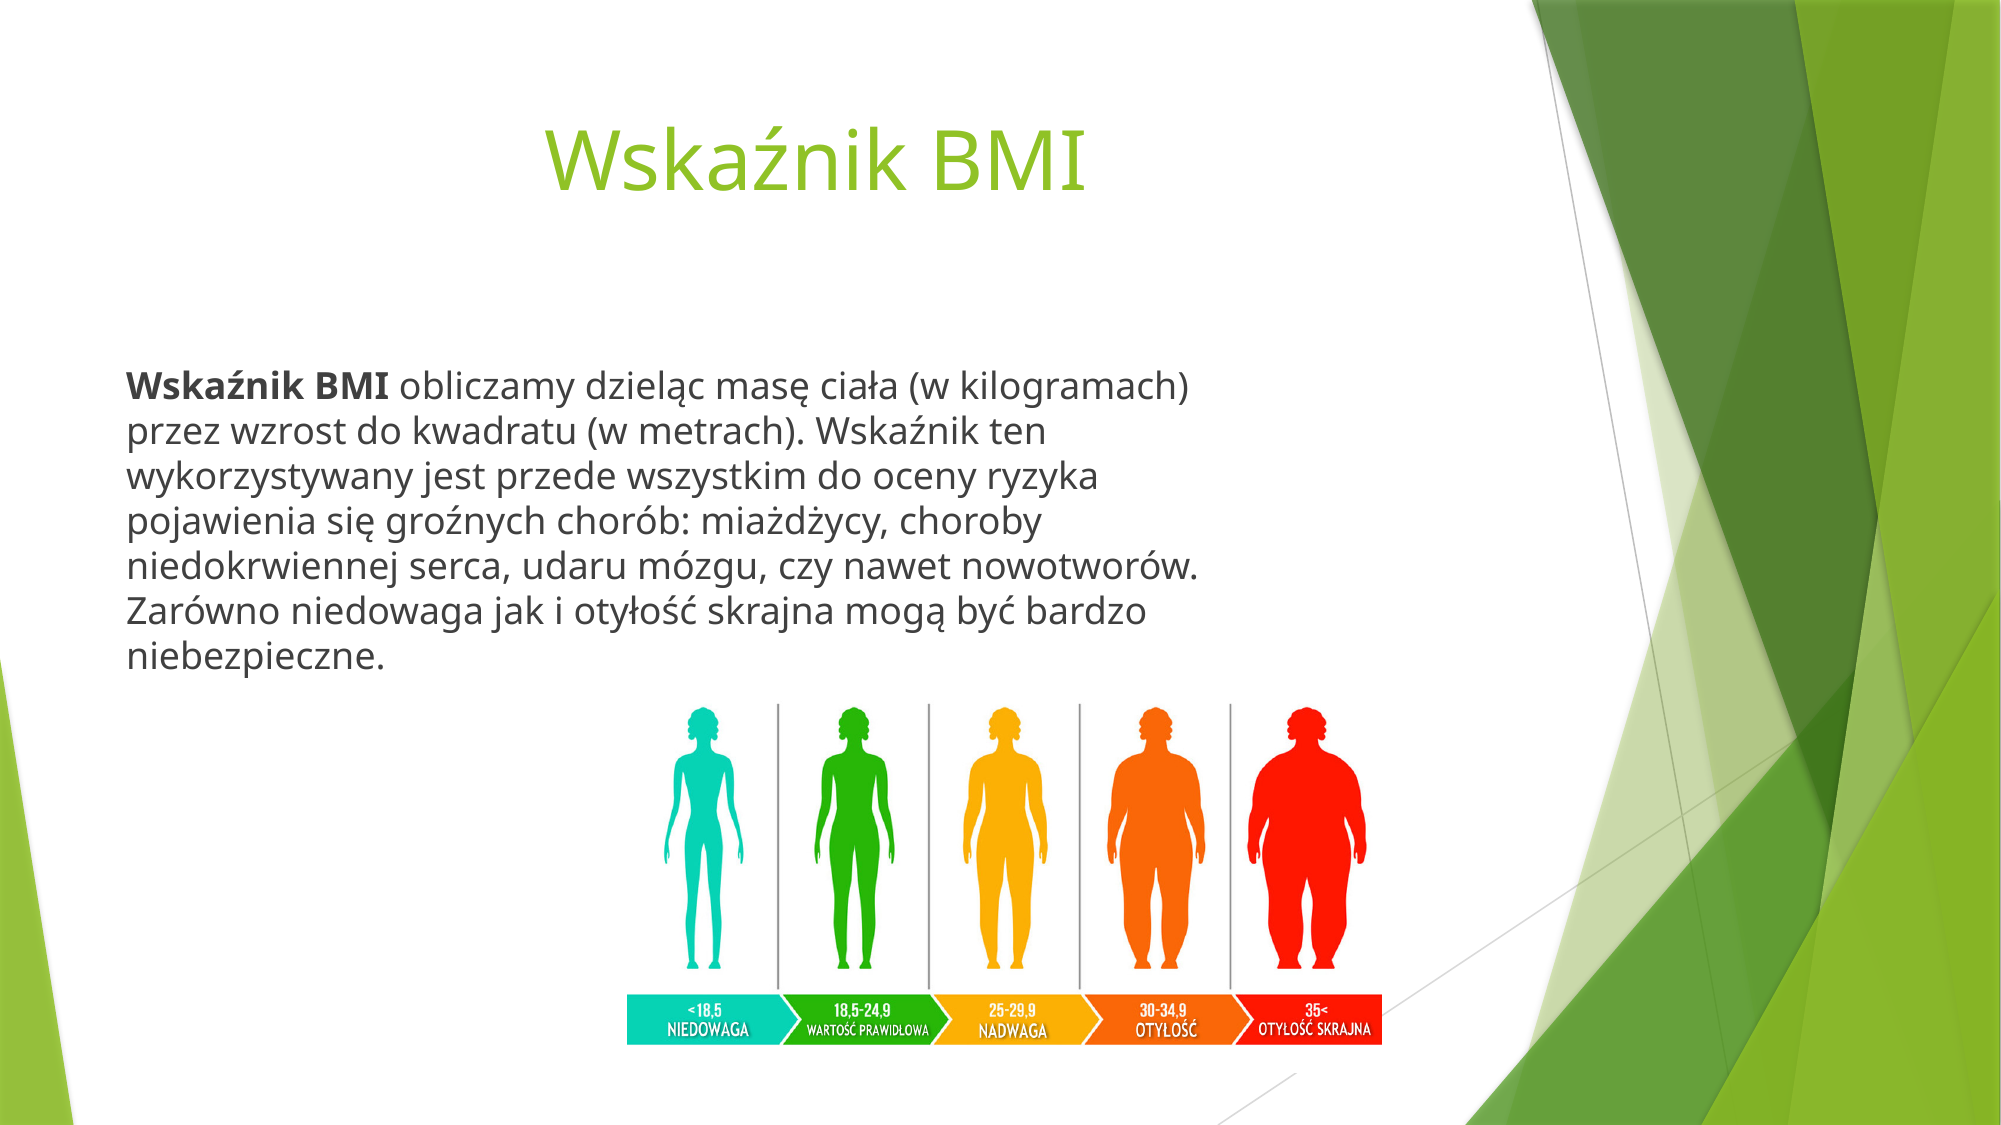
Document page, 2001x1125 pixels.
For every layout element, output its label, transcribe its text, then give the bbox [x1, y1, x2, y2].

picture [626, 672, 1383, 1073]
title Wskaźnik BMI [111, 99, 1522, 317]
list Wskaźnik BMI obliczamy dzieląc masę ciała (w kilogramach) przez wzrost do kwadratu (w metrach). Wskaźnik ten wykorzystywany jest przede wszystkim do oceny ryzyka pojawienia się groźnych chorób: miażdżycy, choroby niedokrwiennej serca, udaru mózgu, czy nawet nowotworów. Zarówno niedowaga jak i otyłość skrajna mogą być bardzo niebezpieczne. [111, 354, 1252, 992]
